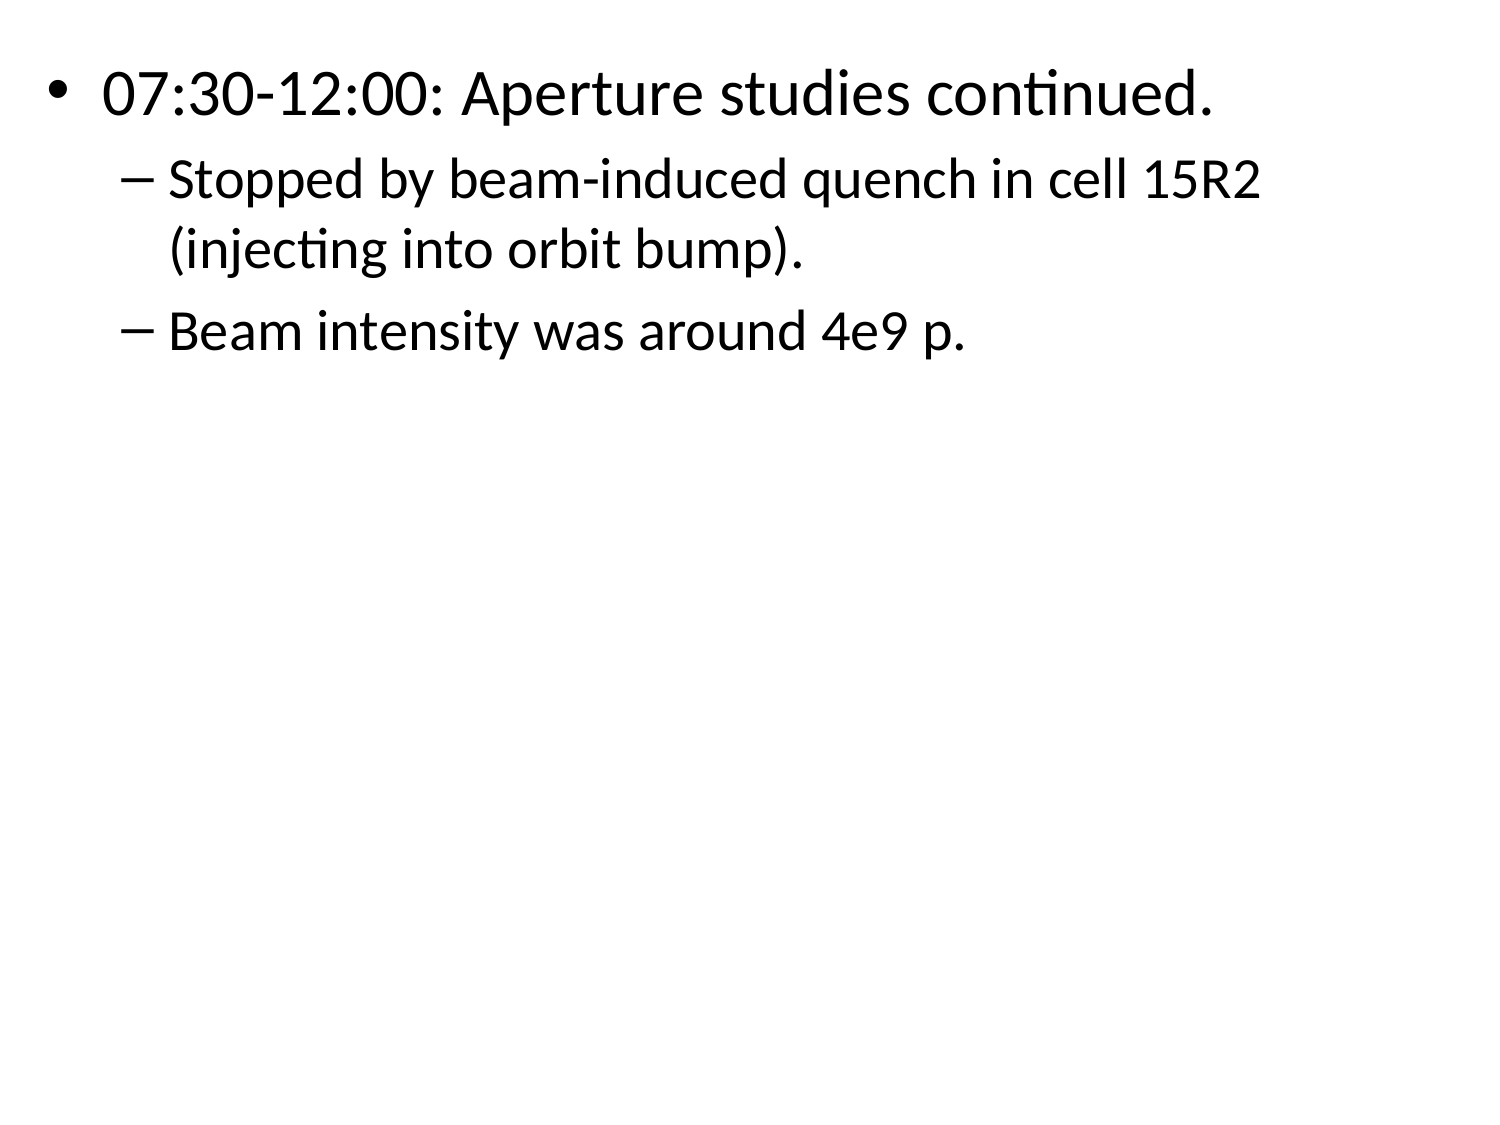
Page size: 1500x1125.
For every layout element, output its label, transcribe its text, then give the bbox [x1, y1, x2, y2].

list 07:30-12:00: Aperture studies continued. Stopped by beam-induced quench in cell 15R2 (injecting into orbit bump). Beam intensity was around 4e9 p. [31, 41, 1472, 1125]
